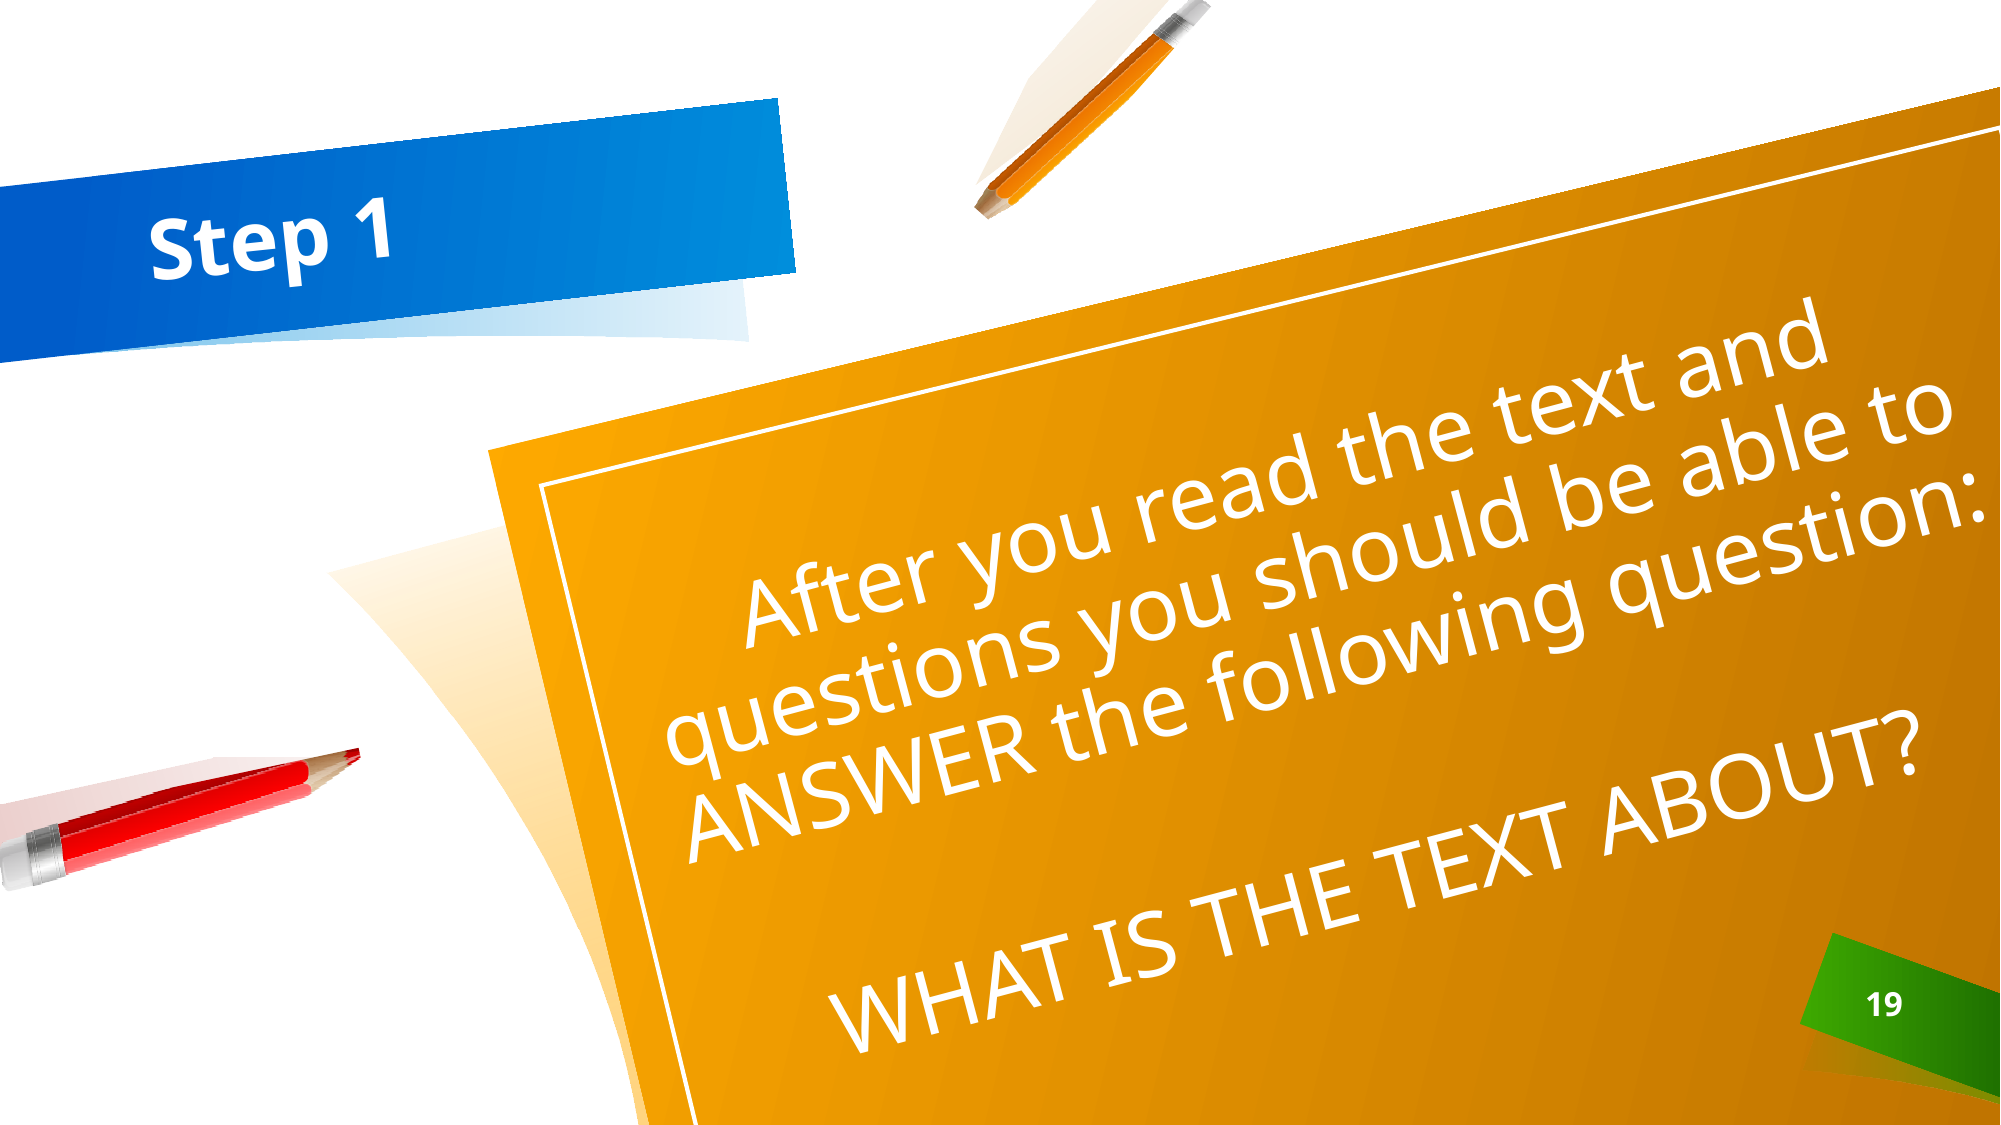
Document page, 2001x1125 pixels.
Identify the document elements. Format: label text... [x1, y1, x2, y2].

title Step 1 [127, 129, 803, 314]
picture [956, 0, 1217, 237]
picture [0, 747, 373, 894]
list After you read the text and questions you should be able to ANSWER the following question: WHAT IS THE TEXT ABOUT? [579, 170, 2000, 1125]
slide_number 19 [1831, 975, 1937, 1036]
